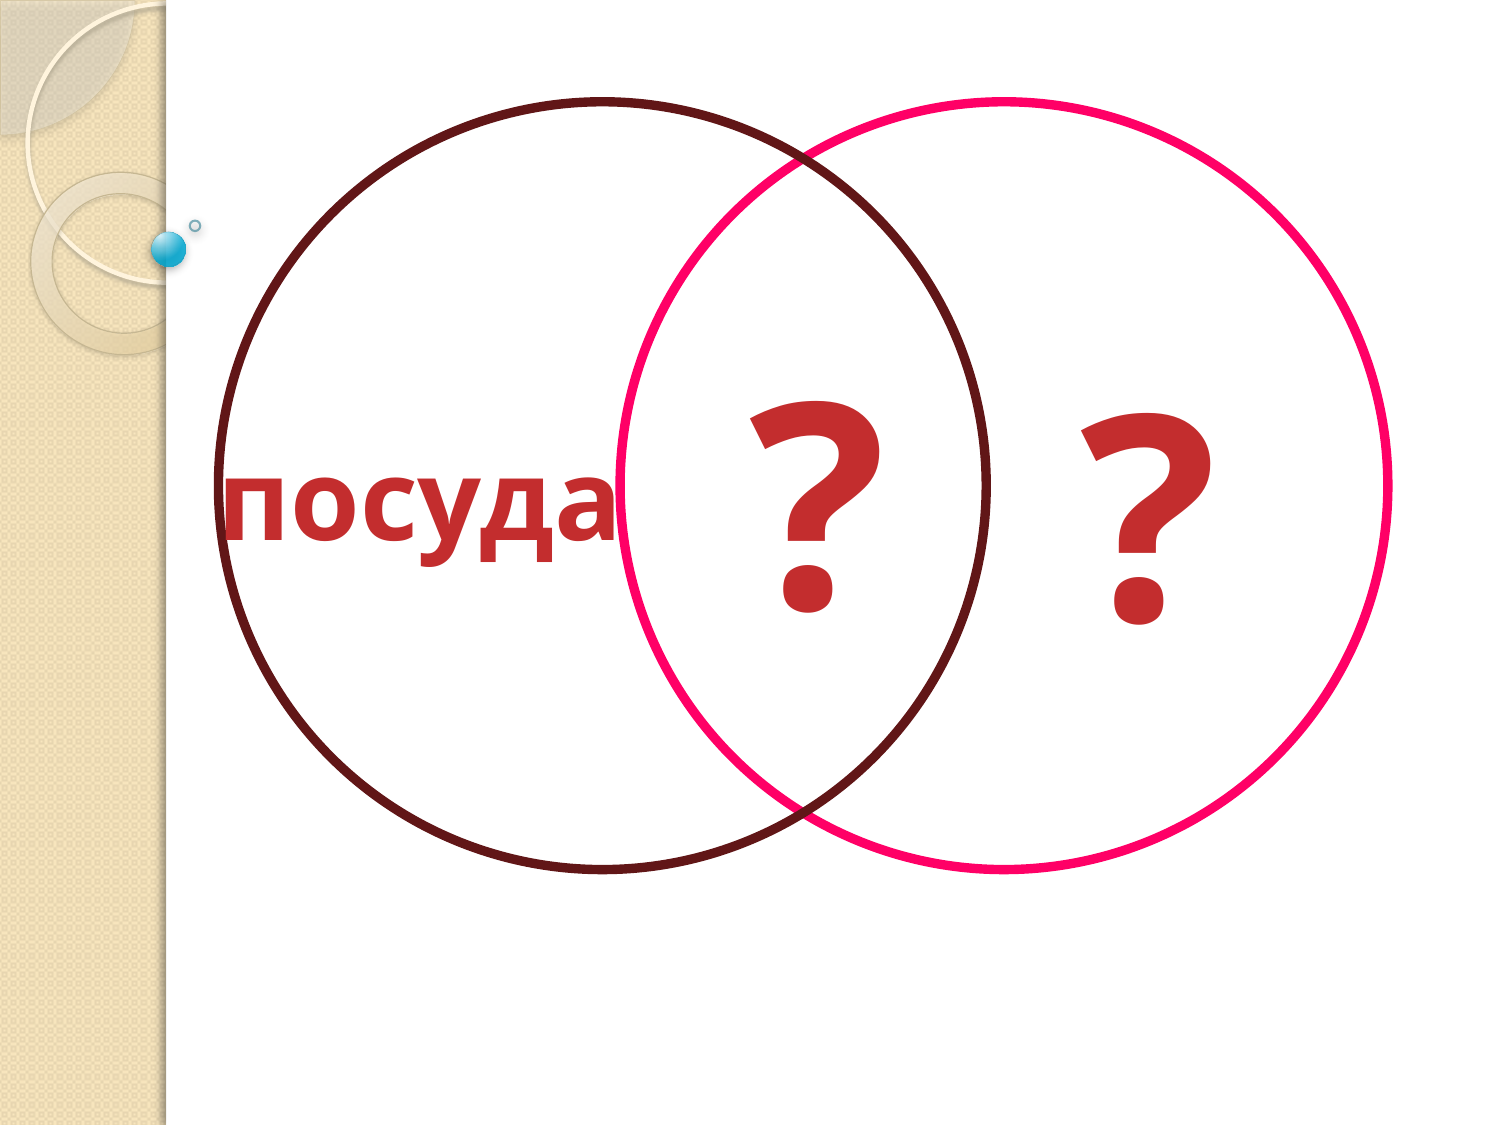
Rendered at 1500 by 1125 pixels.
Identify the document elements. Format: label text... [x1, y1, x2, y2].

text_box ? [1065, 326, 1233, 687]
text_box ? [734, 314, 903, 675]
text_box [804, 99, 1390, 872]
text_box [221, 99, 989, 872]
text_box посуда [202, 420, 638, 571]
